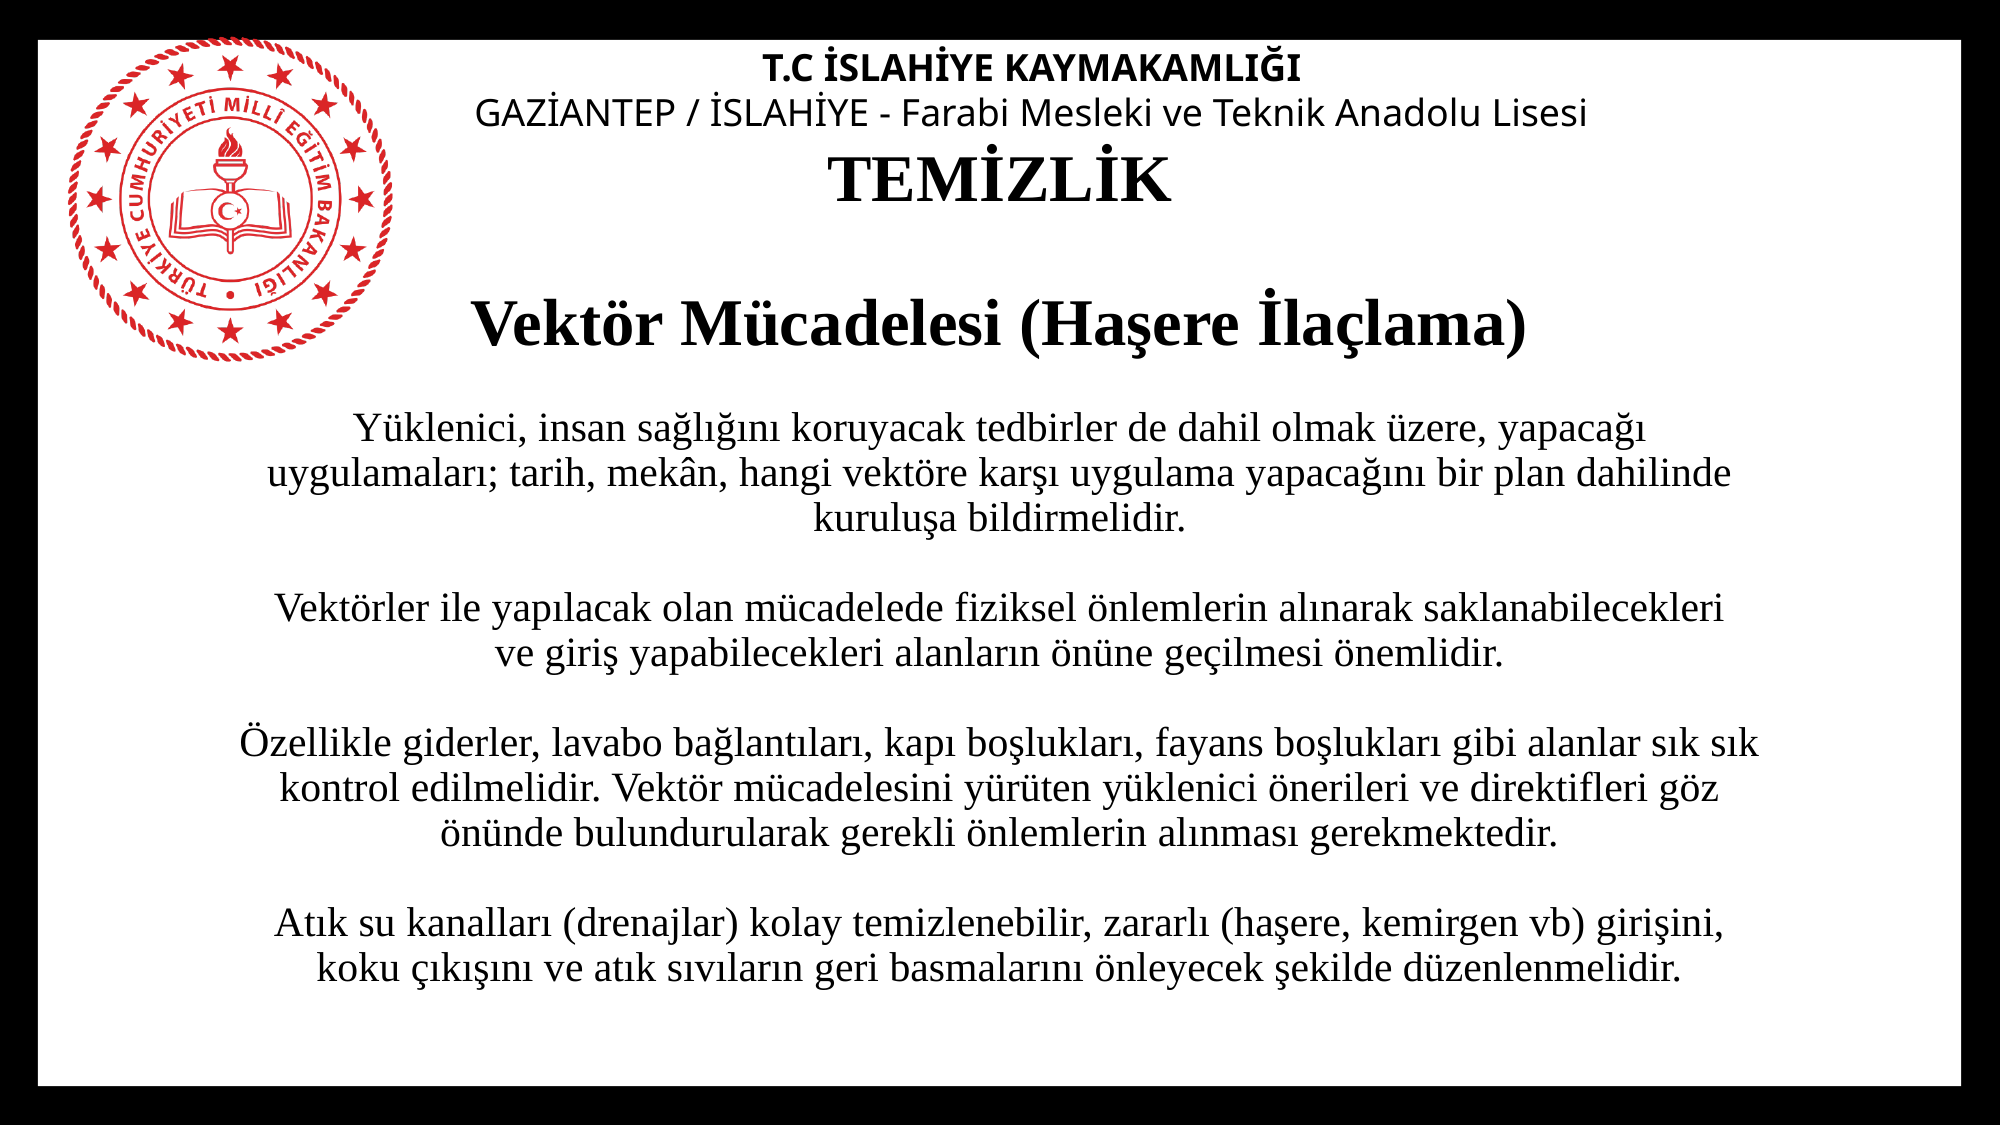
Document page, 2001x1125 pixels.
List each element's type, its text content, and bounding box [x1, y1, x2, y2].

title TEMİZLİK Vektör Mücadelesi (Haşere İlaçlama) Yüklenici, insan sağlığını koruyacak tedbirler de dahil olmak üzere, yapacağı uygulamaları; tarih, mekân, hangi vektöre karşı uygulama yapacağını bir plan dahilinde kuruluşa bildirmelidir. Vektörler ile yapılacak olan mücadelede fiziksel önlemlerin alınarak saklanabilecekleri ve giriş yapabilecekleri alanların önüne geçilmesi önemlidir. Özellikle giderler, lavabo bağlantıları, kapı boşlukları, fayans boşlukları gibi alanlar sık sık kontrol edilmelidir. Vektör mücadelesini yürüten yüklenici önerileri ve direktifleri göz önünde bulundurularak gerekli önlemlerin alınması gerekmektedir. Atık su kanalları (drenajlar) kolay temizlenebilir, zararlı (haşere, kemirgen vb) girişini, koku çıkışını ve atık sıvıların geri basmalarını önleyecek şekilde düzenlenmelidir. [137, 59, 1863, 1075]
text_box T.C İSLAHİYE KAYMAKAMLIĞI GAZİANTEP / İSLAHİYE - Farabi Mesleki ve Teknik Anadolu Lisesi [533, 36, 1757, 187]
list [0, 36, 532, 362]
